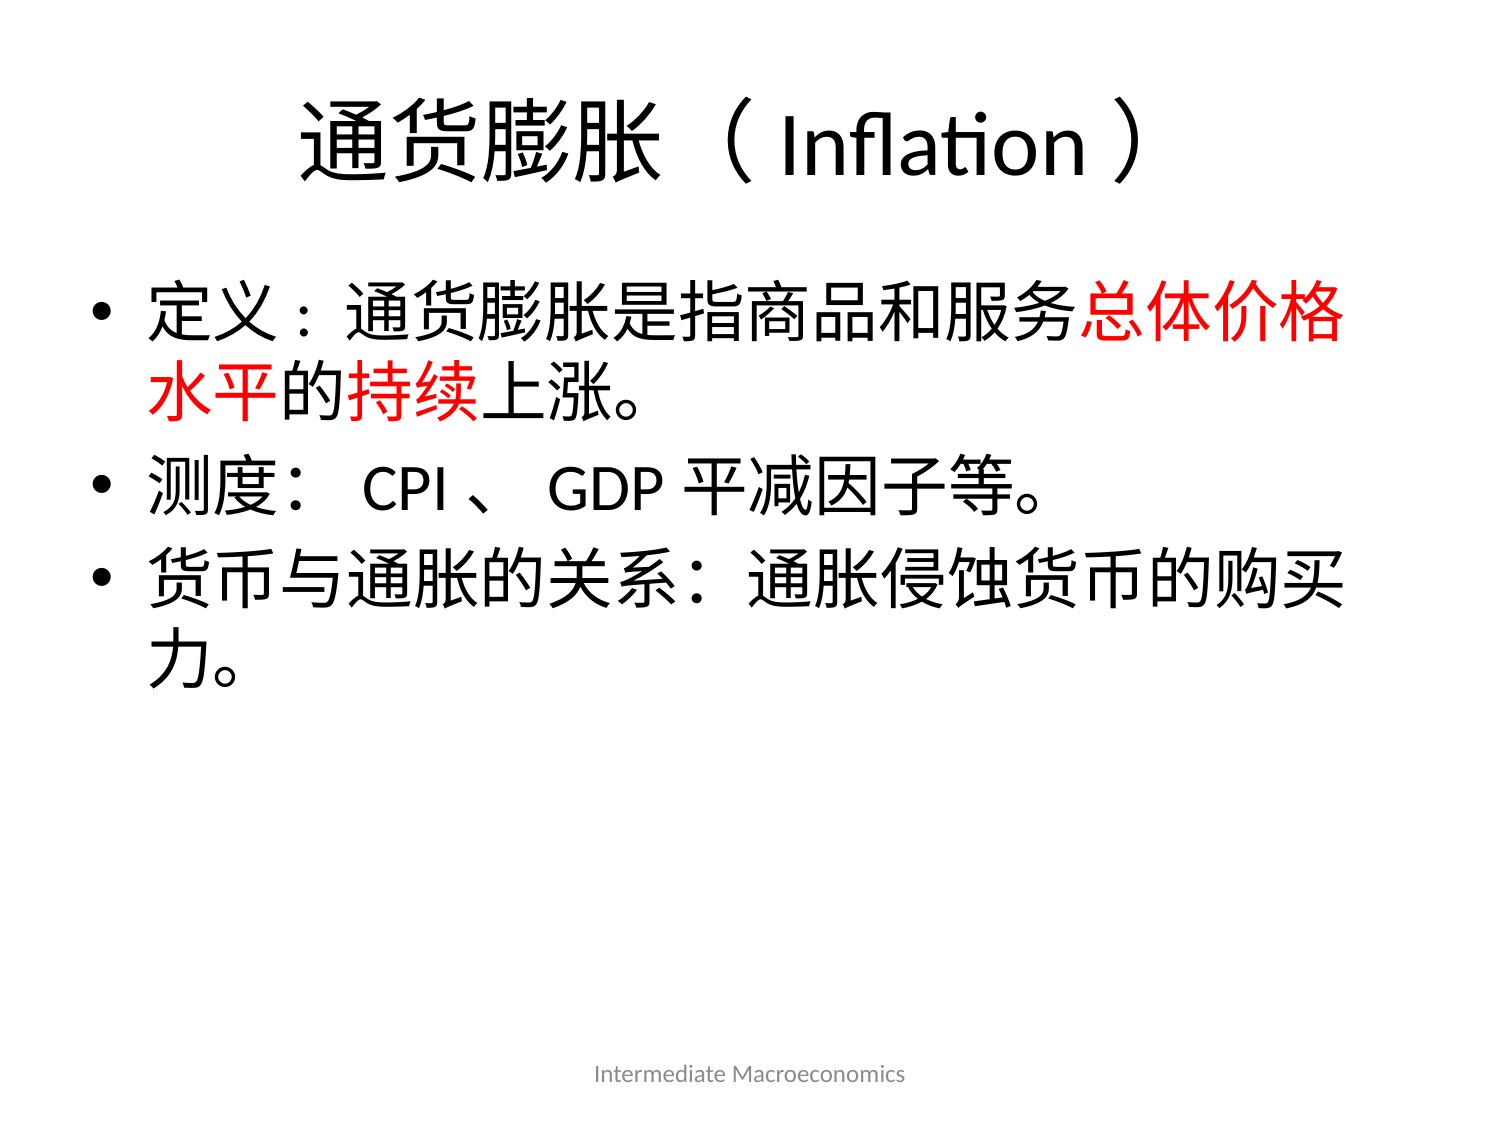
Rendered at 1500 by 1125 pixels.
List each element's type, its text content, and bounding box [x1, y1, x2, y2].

list 定义: 通货膨胀是指商品和服务总体价格水平的持续上涨。 测度：CPI、GDP平减因子等。 货币与通胀的关系：通胀侵蚀货币的购买力。 [75, 262, 1425, 1005]
title 通货膨胀（Inflation） [75, 45, 1425, 233]
footer Intermediate Macroeconomics [512, 1042, 988, 1103]
